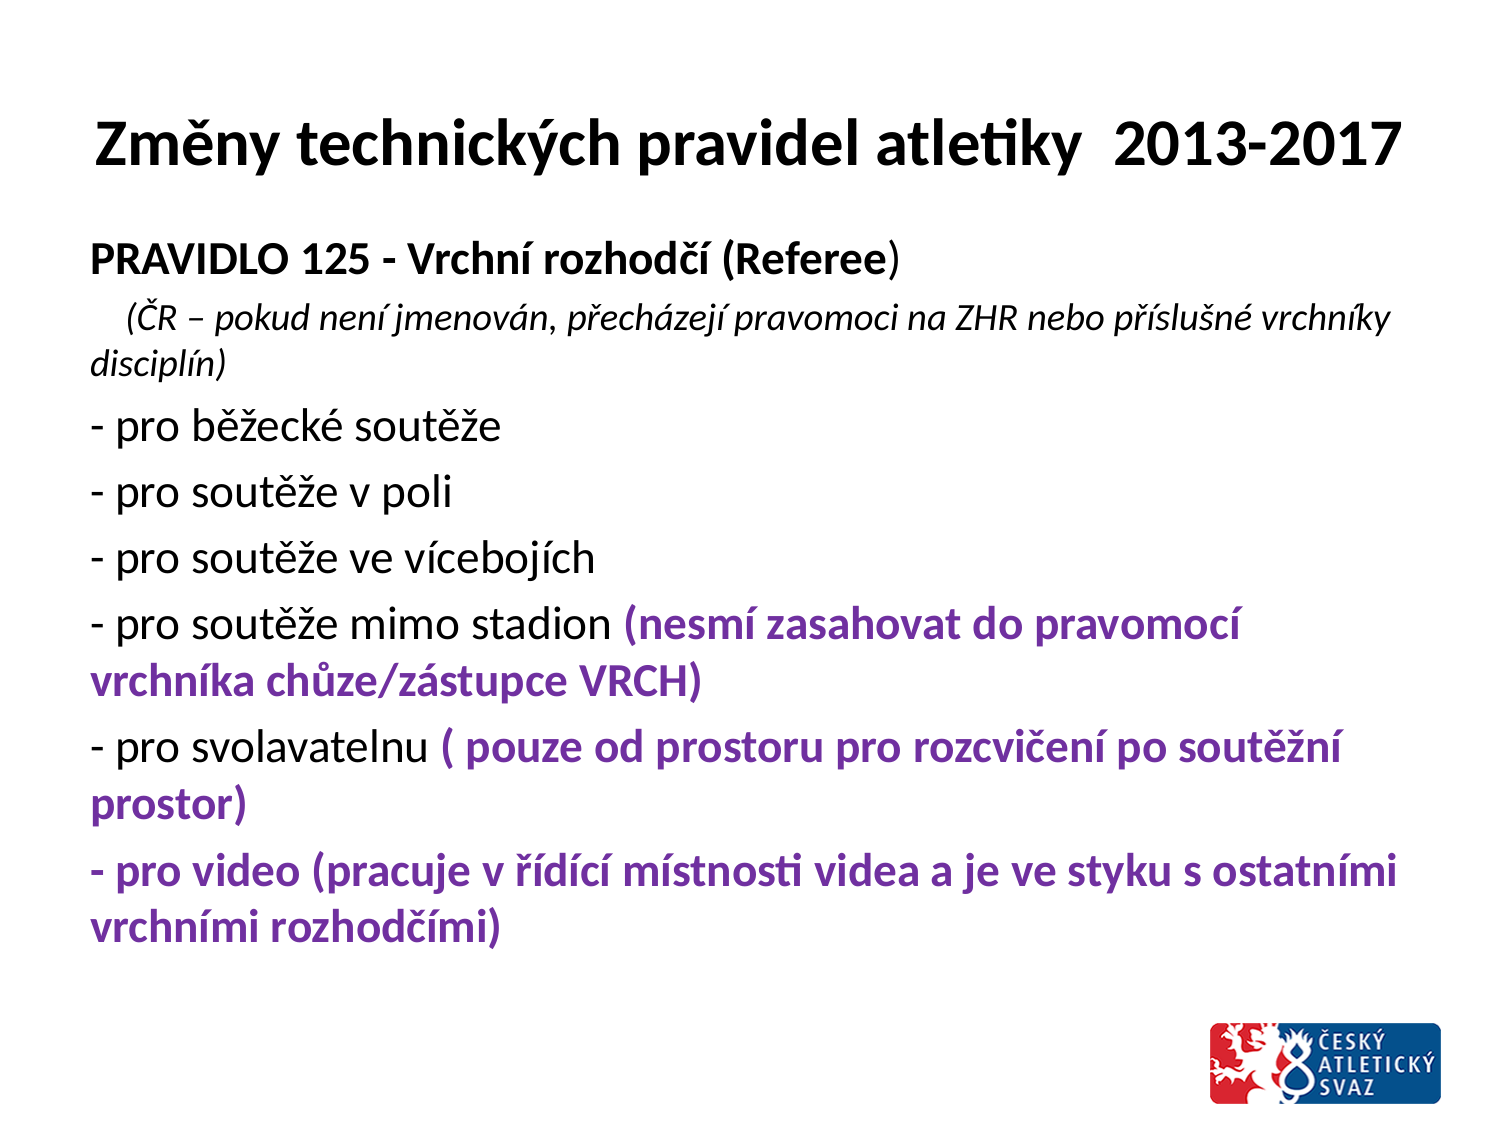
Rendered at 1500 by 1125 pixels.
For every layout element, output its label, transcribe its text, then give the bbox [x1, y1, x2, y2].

list PRAVIDLO 125 - Vrchní rozhodčí (Referee) (ČR – pokud není jmenován, přecházejí pravomoci na ZHR nebo příslušné vrchníky disciplín) - pro běžecké soutěže - pro soutěže v poli - pro soutěže ve vícebojích - pro soutěže mimo stadion (nesmí zasahovat do pravomocí vrchníka chůze/zástupce VRCH) - pro svolavatelnu ( pouze od prostoru pro rozcvičení po soutěžní prostor) - pro video (pracuje v řídící místnosti videa a je ve styku s ostatními vrchními rozhodčími) [75, 219, 1425, 963]
picture [1210, 1023, 1441, 1104]
title Změny technických pravidel atletiky 2013-2017 [75, 45, 1425, 219]
